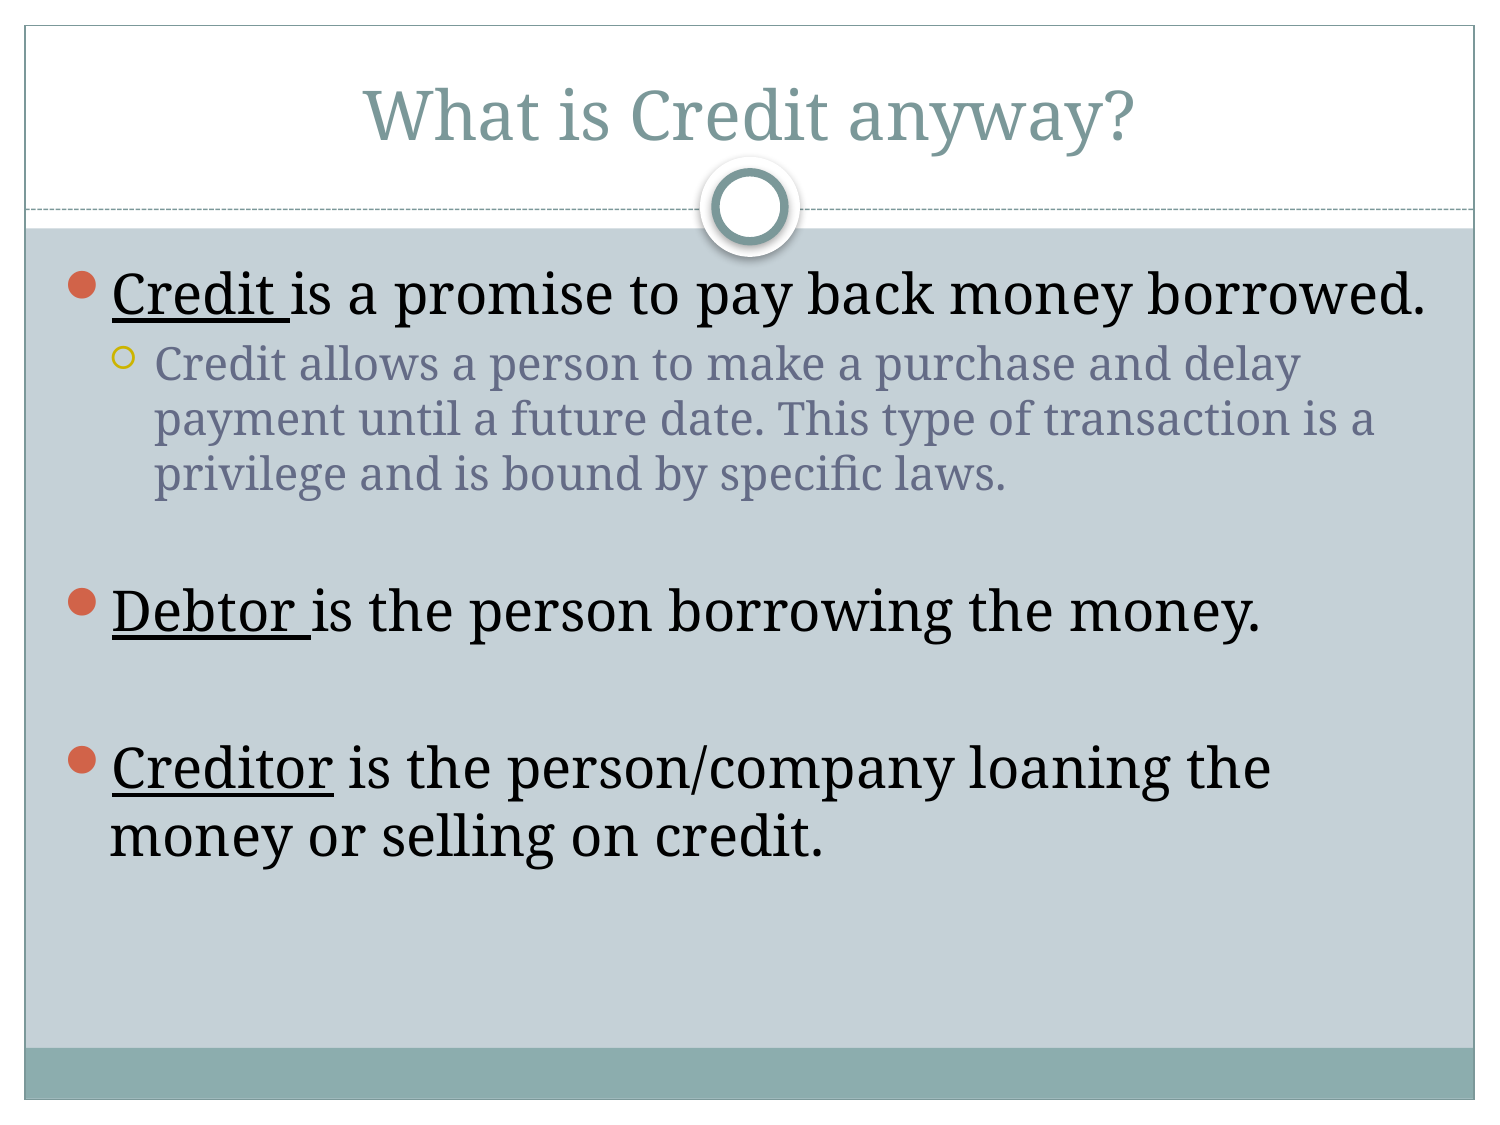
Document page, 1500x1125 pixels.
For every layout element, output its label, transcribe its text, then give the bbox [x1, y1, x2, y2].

title What is Credit anyway? [49, 37, 1450, 162]
list Credit is a promise to pay back money borrowed. Credit allows a person to make a purchase and delay payment until a future date. This type of transaction is a privilege and is bound by specific laws. Debtor is the person borrowing the money. Creditor is the person/company loaning the money or selling on credit. [49, 250, 1445, 1001]
